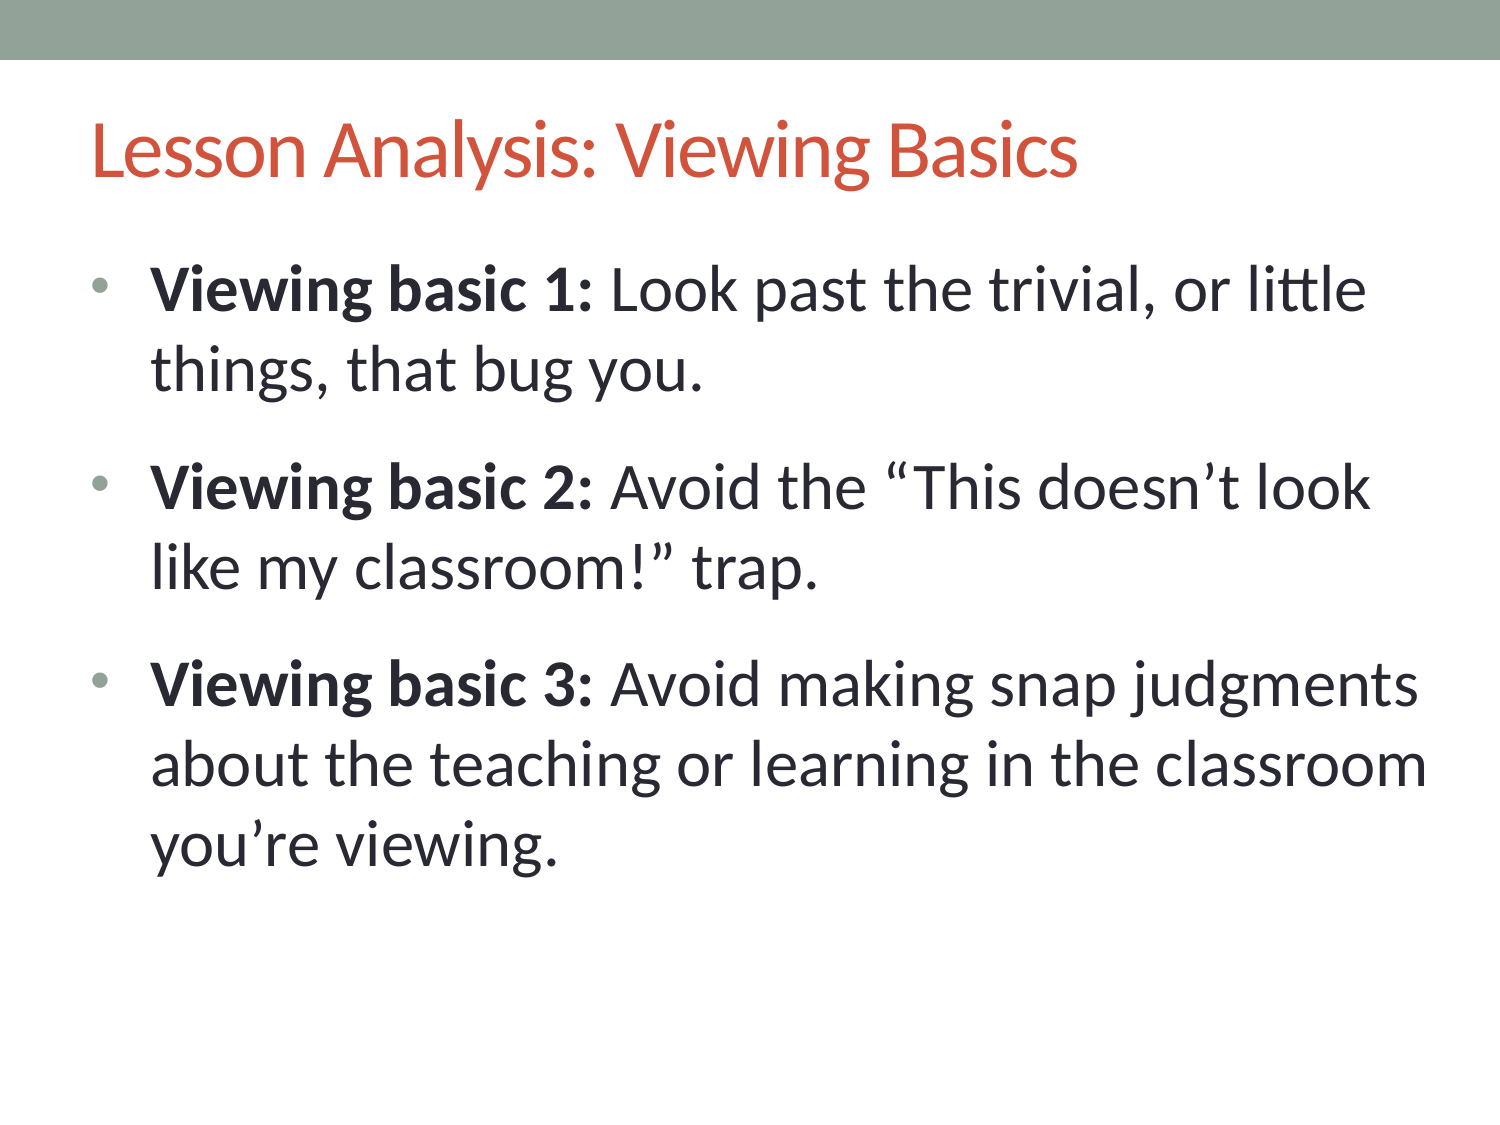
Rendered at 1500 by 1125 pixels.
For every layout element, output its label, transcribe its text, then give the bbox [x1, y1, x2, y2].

title Lesson Analysis: Viewing Basics [75, 62, 1425, 225]
list Viewing basic 1: Look past the trivial, or little things, that bug you. Viewing basic 2: Avoid the “This doesn’t look like my classroom!” trap. Viewing basic 3: Avoid making snap judgments about the teaching or learning in the classroom you’re viewing. [75, 237, 1450, 1038]
